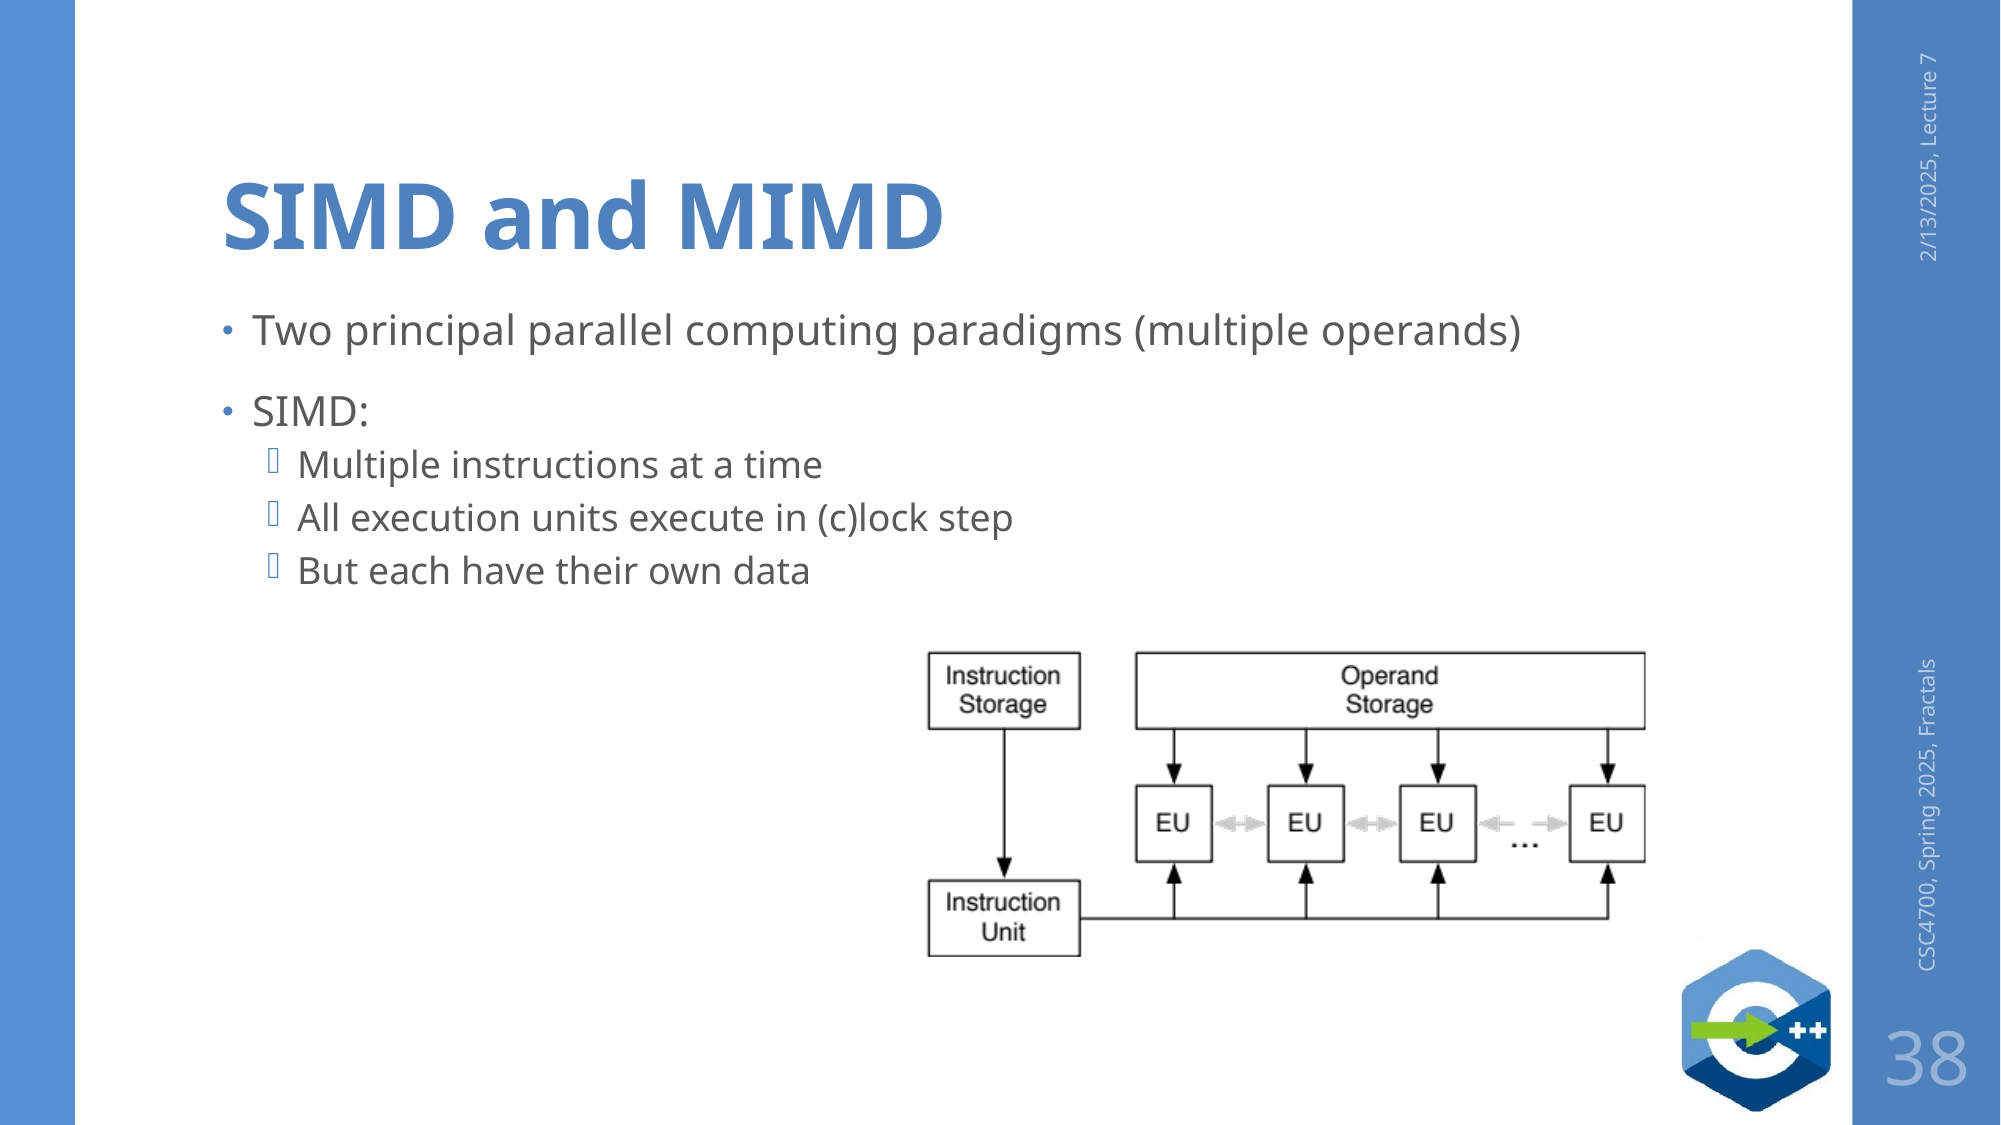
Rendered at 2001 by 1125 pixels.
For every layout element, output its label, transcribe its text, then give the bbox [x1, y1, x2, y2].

picture [924, 647, 1646, 957]
list Two principal parallel computing paradigms (multiple operands) SIMD: Multiple instructions at a time All execution units execute in (c)lock step But each have their own data [206, 299, 1617, 1014]
footer CSC4700, Spring 2025, Fractals [1897, 400, 1958, 988]
title SIMD and MIMD [206, 48, 1797, 278]
slide_number 38 [1852, 1012, 2000, 1110]
picture [1661, 936, 1851, 1125]
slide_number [1897, 37, 1958, 351]
